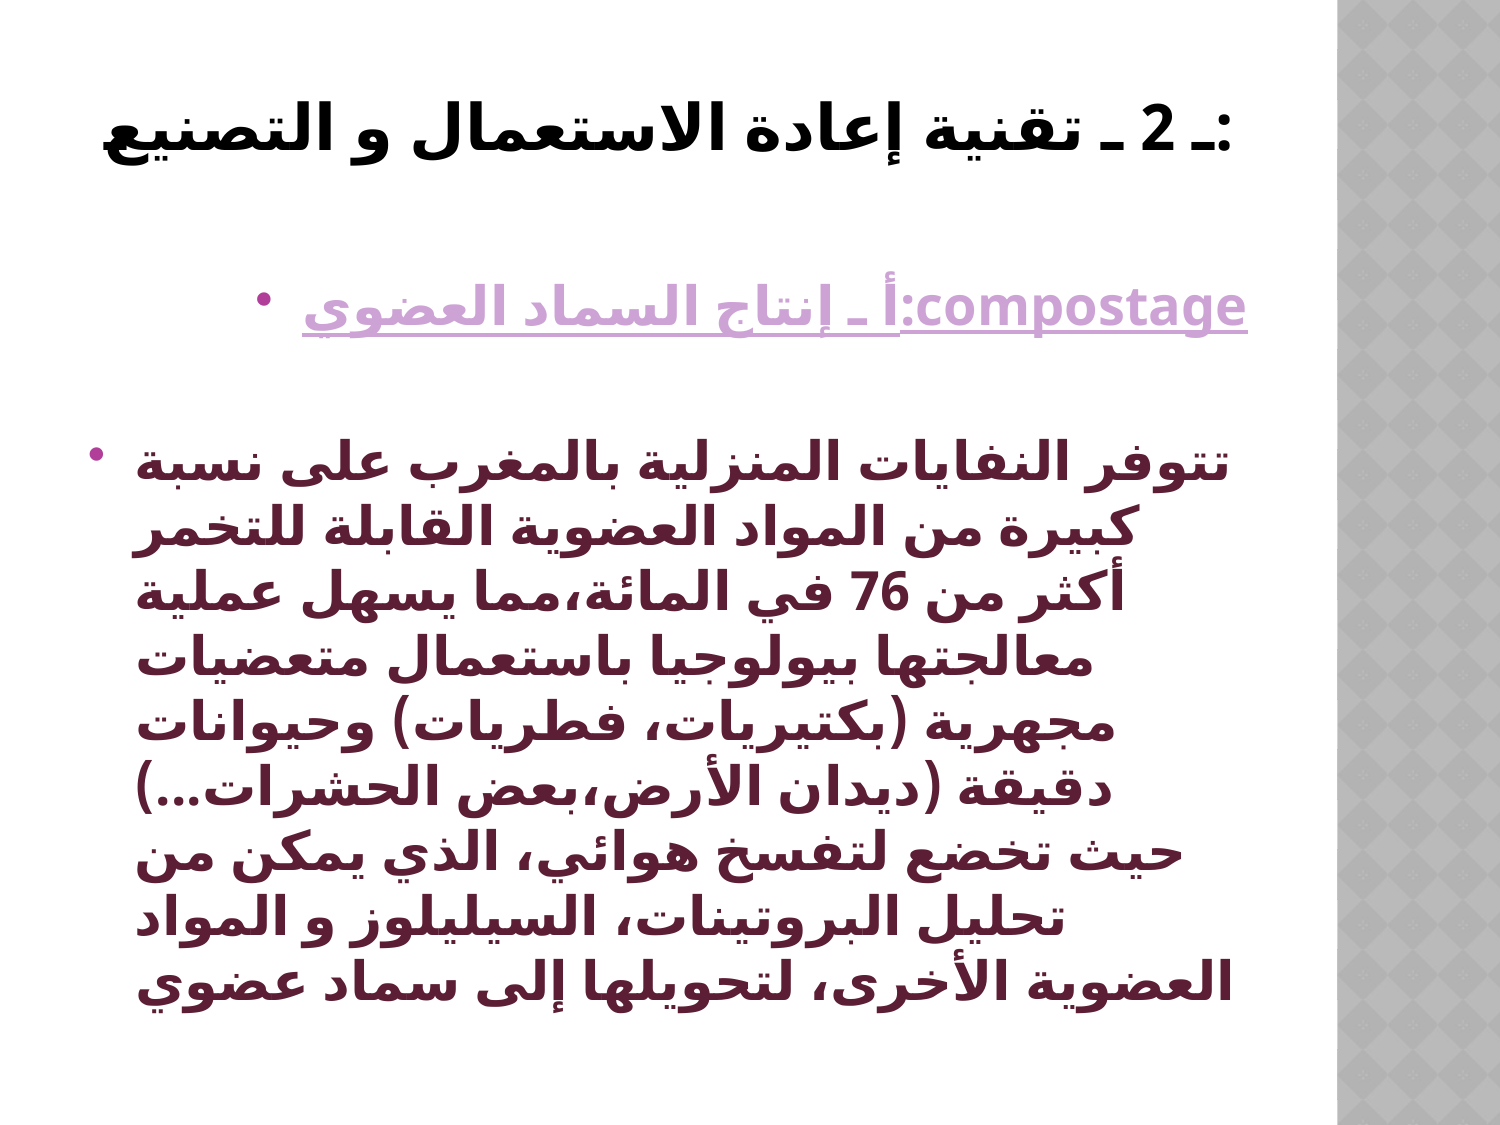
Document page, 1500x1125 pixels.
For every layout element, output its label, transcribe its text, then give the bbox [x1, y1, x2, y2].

title ـ 2 ـ تقنية إعادة الاستعمال و التصنيع: [75, 52, 1263, 240]
list أ ـ إنتاج السماد العضوي:compostage تتوفر النفايات المنزلية بالمغرب على نسبة كبيرة من المواد العضوية القابلة للتخمر أكثر من 76 في المائة،مما يسهل عملية معالجتها بيولوجيا باستعمال متعضيات مجهرية (بكتيريات، فطريات) وحيوانات دقيقة (ديدان الأرض،بعض الحشرات...) حيث تخضع لتفسخ هوائي، الذي يمكن من تحليل البروتينات، السيليلوز و المواد العضوية الأخرى، لتحويلها إلى سماد عضوي [75, 264, 1263, 1059]
